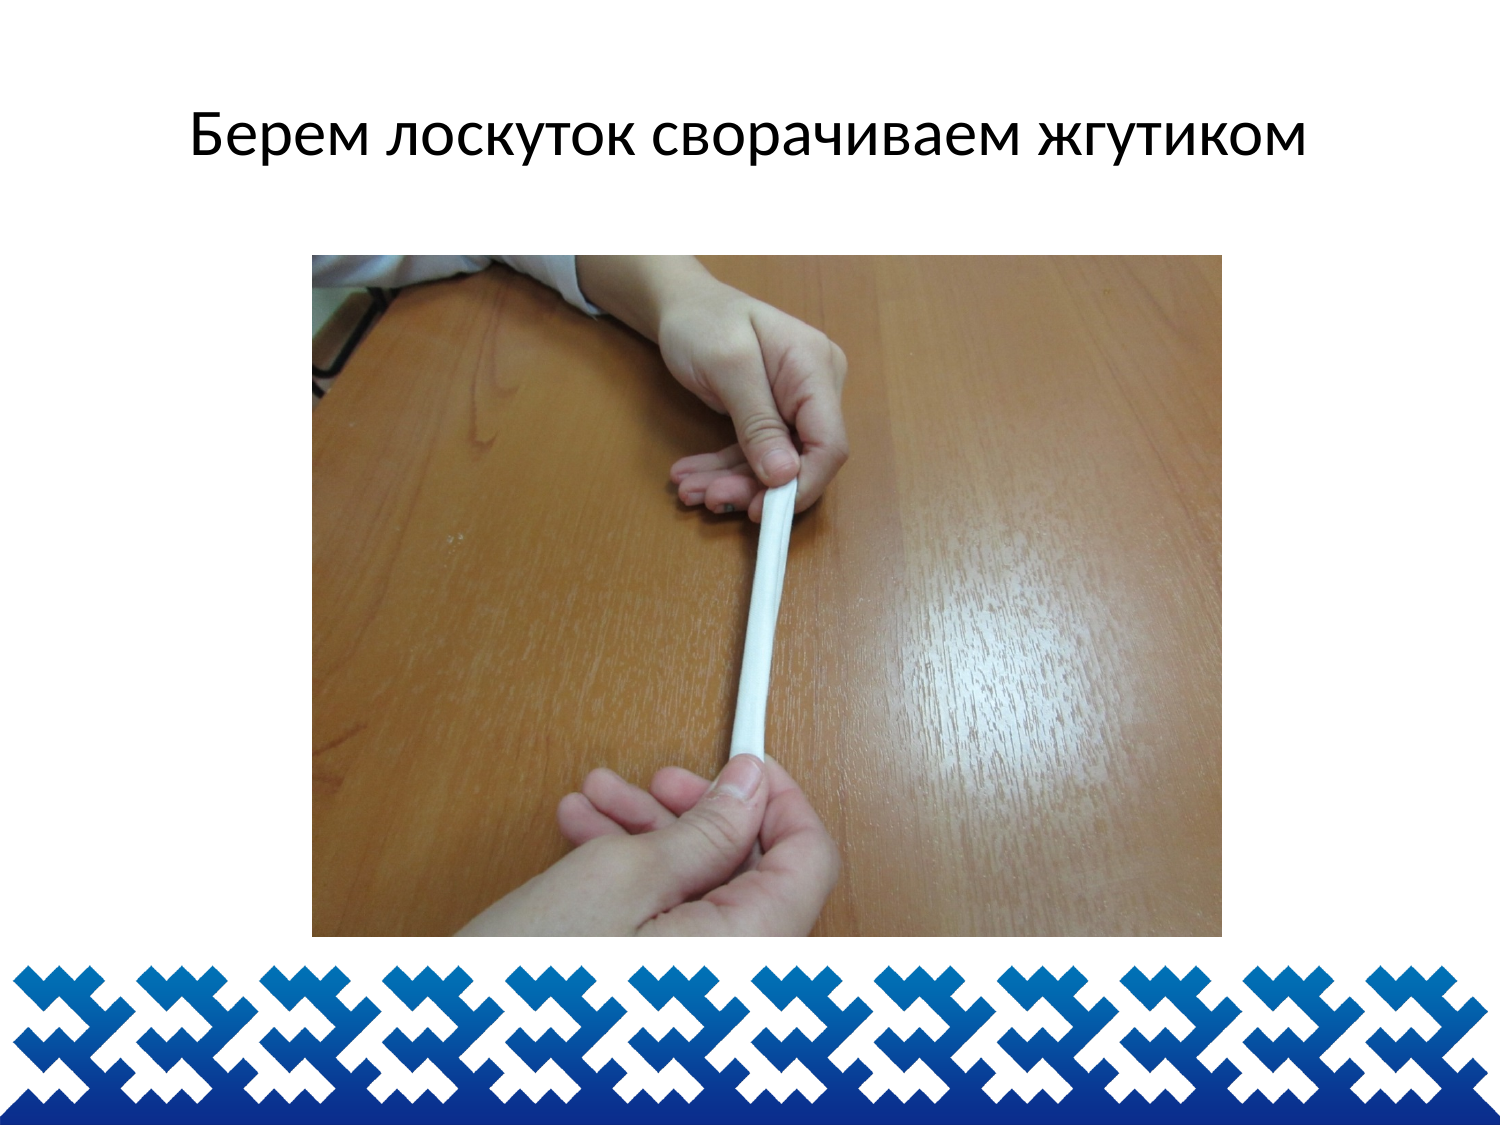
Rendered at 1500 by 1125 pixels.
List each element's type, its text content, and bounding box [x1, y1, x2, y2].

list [312, 255, 1222, 937]
title Берем лоскуток сворачиваем жгутиком [75, 45, 1425, 233]
picture [0, 964, 1500, 1125]
